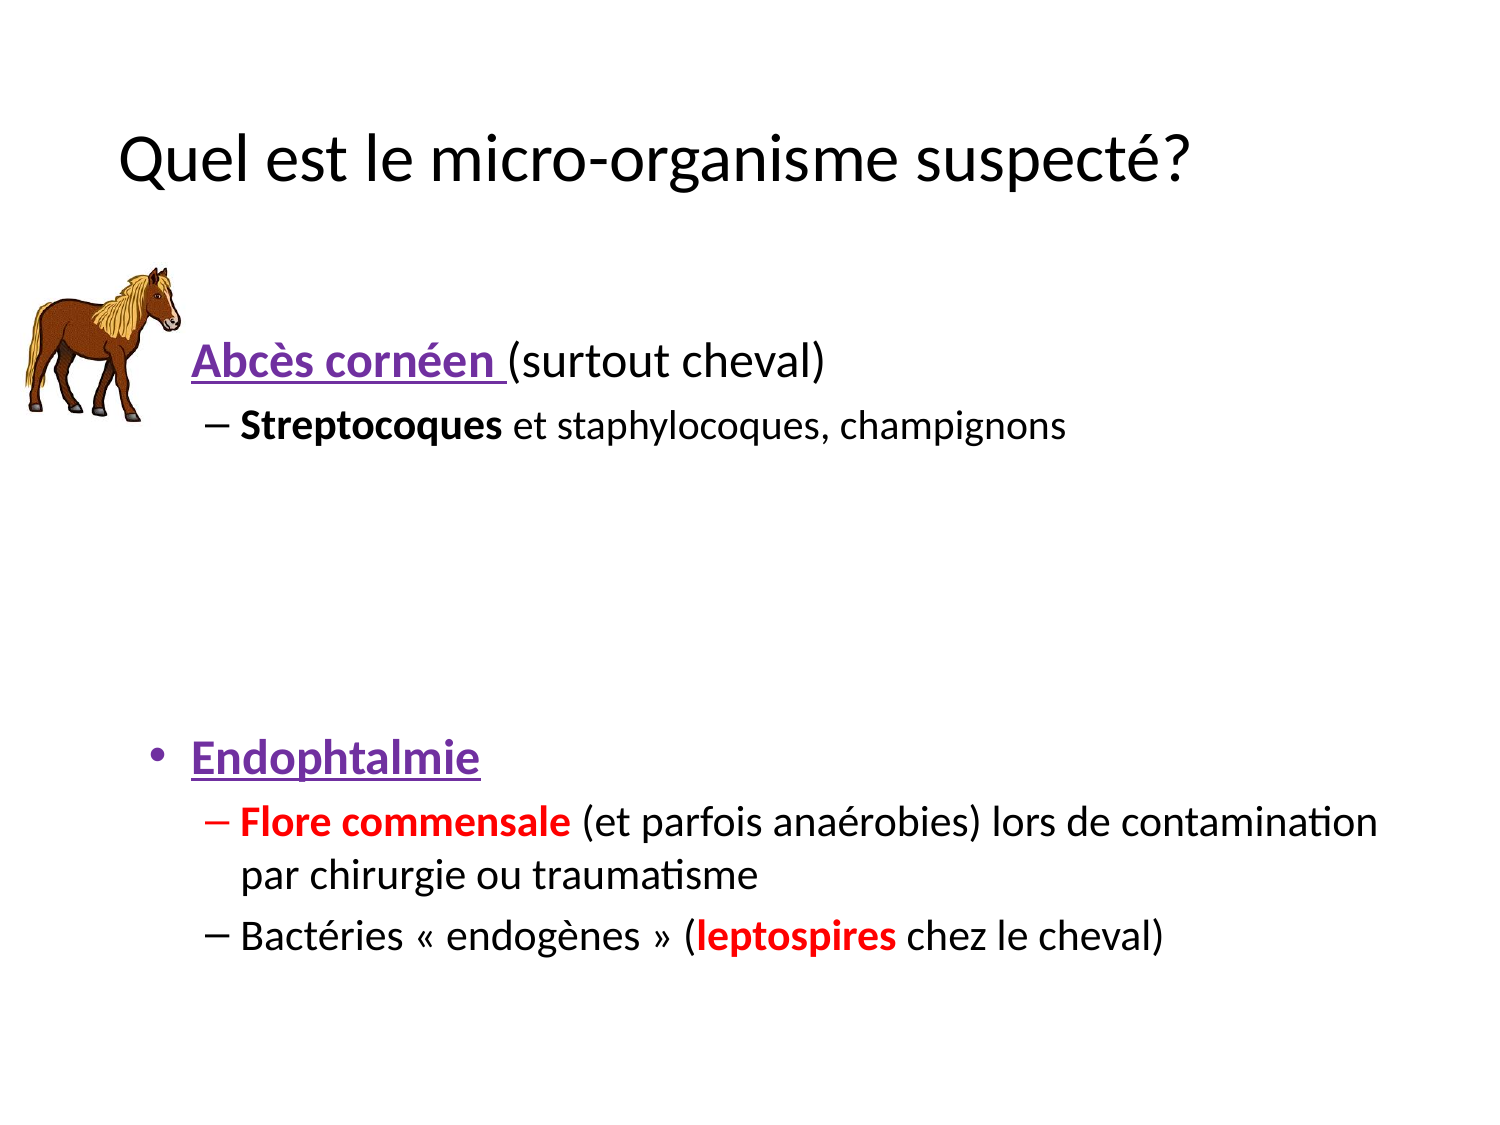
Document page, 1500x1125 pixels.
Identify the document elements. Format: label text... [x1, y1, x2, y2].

title Quel est le micro-organisme suspecté? [103, 45, 1397, 263]
list Abcès cornéen (surtout cheval) Streptocoques et staphylocoques, champignons Endophtalmie Flore commensale (et parfois anaérobies) lors de contamination par chirurgie ou traumatisme Bactéries « endogènes » (leptospires chez le cheval) [133, 319, 1428, 1034]
picture [20, 262, 186, 427]
